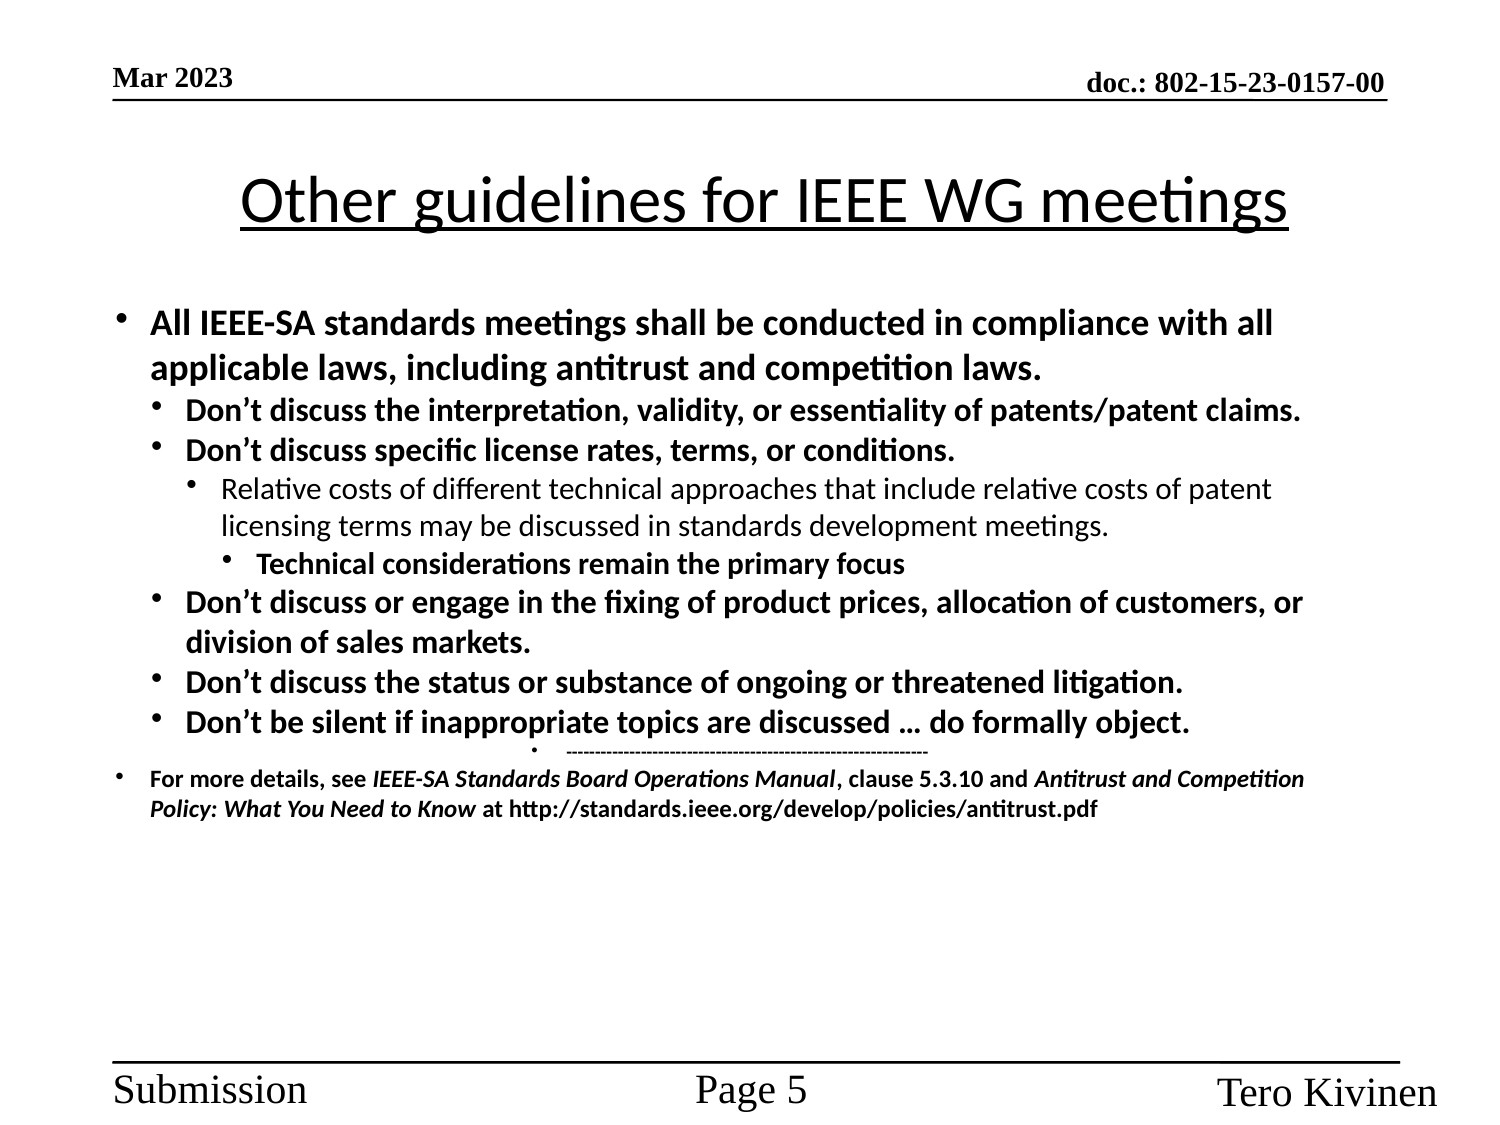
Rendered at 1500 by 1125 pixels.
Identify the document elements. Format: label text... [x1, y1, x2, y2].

text_box Other guidelines for IEEE WG meetings [53, 103, 1477, 289]
text_box All IEEE-SA standards meetings shall be conducted in compliance with all applicable laws, including antitrust and competition laws. Don’t discuss the interpretation, validity, or essentiality of patents/patent claims. Don’t discuss specific license rates, terms, or conditions. Relative costs of different technical approaches that include relative costs of patent licensing terms may be discussed in standards development meetings. Technical considerations remain the primary focus Don’t discuss or engage in the fixing of product prices, allocation of customers, or division of sales markets. Don’t discuss the status or substance of ongoing or threatened litigation. Don’t be silent if inappropriate topics are discussed … do formally object. --------------------------------------------------------------- For more details, see IEEE-SA Standards Board Operations Manual, clause 5.3.10 and Antitrust and Competition Policy: What You Need to Know at http://standards.ieee.org/develop/policies/antitrust.pdf [99, 290, 1372, 1022]
